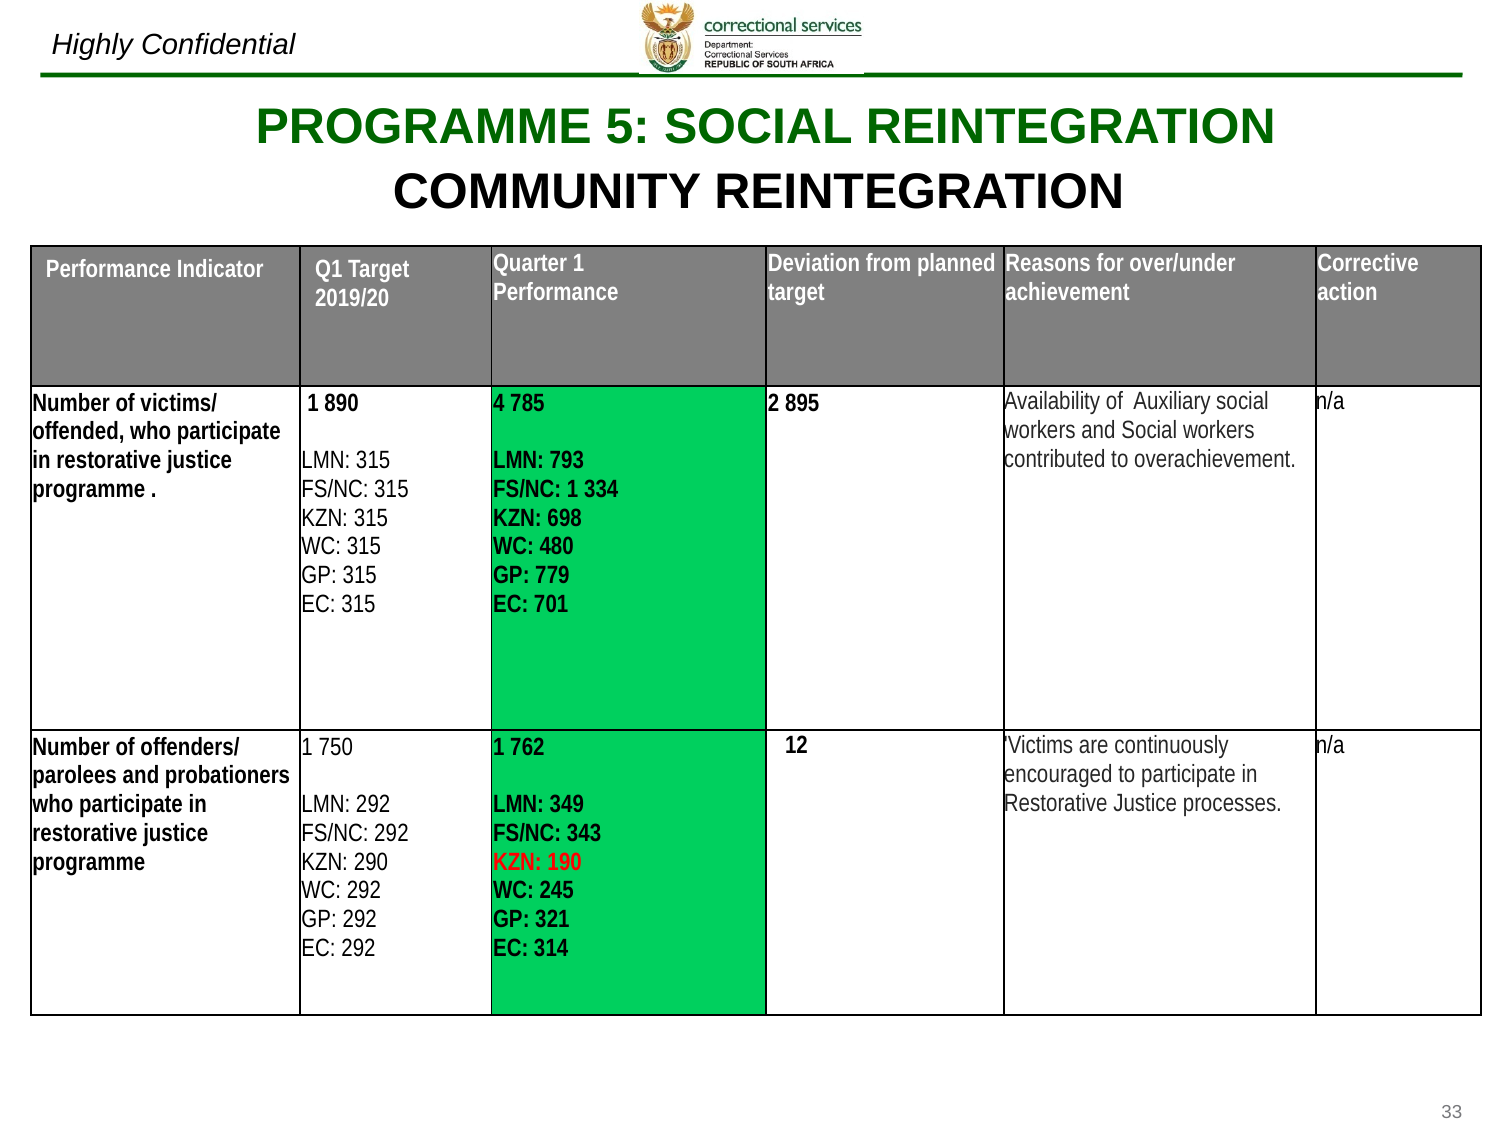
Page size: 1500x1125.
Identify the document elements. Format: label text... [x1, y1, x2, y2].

table_header Corrective action [1317, 247, 1480, 385]
table_header Quarter 1 Performance [492, 288, 765, 385]
table_header Deviation from planned target [767, 288, 1003, 385]
table_cell Availability of Auxiliary social workers and Social workers contributed to overachievement. [1005, 387, 1315, 729]
table_cell 1 890 LMN: 315 FS/NC: 315 KZN: 315 WC: 315 GP: 315 EC: 315 [301, 387, 491, 729]
table_cell 1 762 LMN: 349 FS/NC: 343 KZN: 190 WC: 245 GP: 321 EC: 314 [492, 731, 765, 1014]
table_cell n/a [1317, 731, 1480, 1014]
table_header Q1 Target 2019/20 [301, 288, 491, 385]
title PROGRAMME 5: SOCIAL REINTEGRATION COMMUNITY REINTEGRATION [55, 86, 1476, 288]
table_header Reasons for over/under achievement [1005, 288, 1315, 385]
table_cell 2 895 [767, 387, 1003, 729]
table_cell 12 [767, 731, 1003, 1014]
table_cell n/a [1317, 387, 1480, 729]
table_cell 4 785 LMN: 793 FS/NC: 1 334 KZN: 698 WC: 480 GP: 779 EC: 701 [492, 387, 765, 729]
picture [639, 0, 864, 74]
table_cell 1 750 LMN: 292 FS/NC: 292 KZN: 290 WC: 292 GP: 292 EC: 292 [301, 731, 491, 1014]
table_cell 'Victims are continuously encouraged to participate in Restorative Justice processes. [1005, 731, 1315, 1014]
table_cell Number of offenders/ parolees and probationers who participate in restorative justice programme [32, 731, 299, 1014]
table_header Performance Indicator [32, 247, 299, 385]
table_cell Number of victims/ offended, who participate in restorative justice programme . [32, 387, 299, 729]
